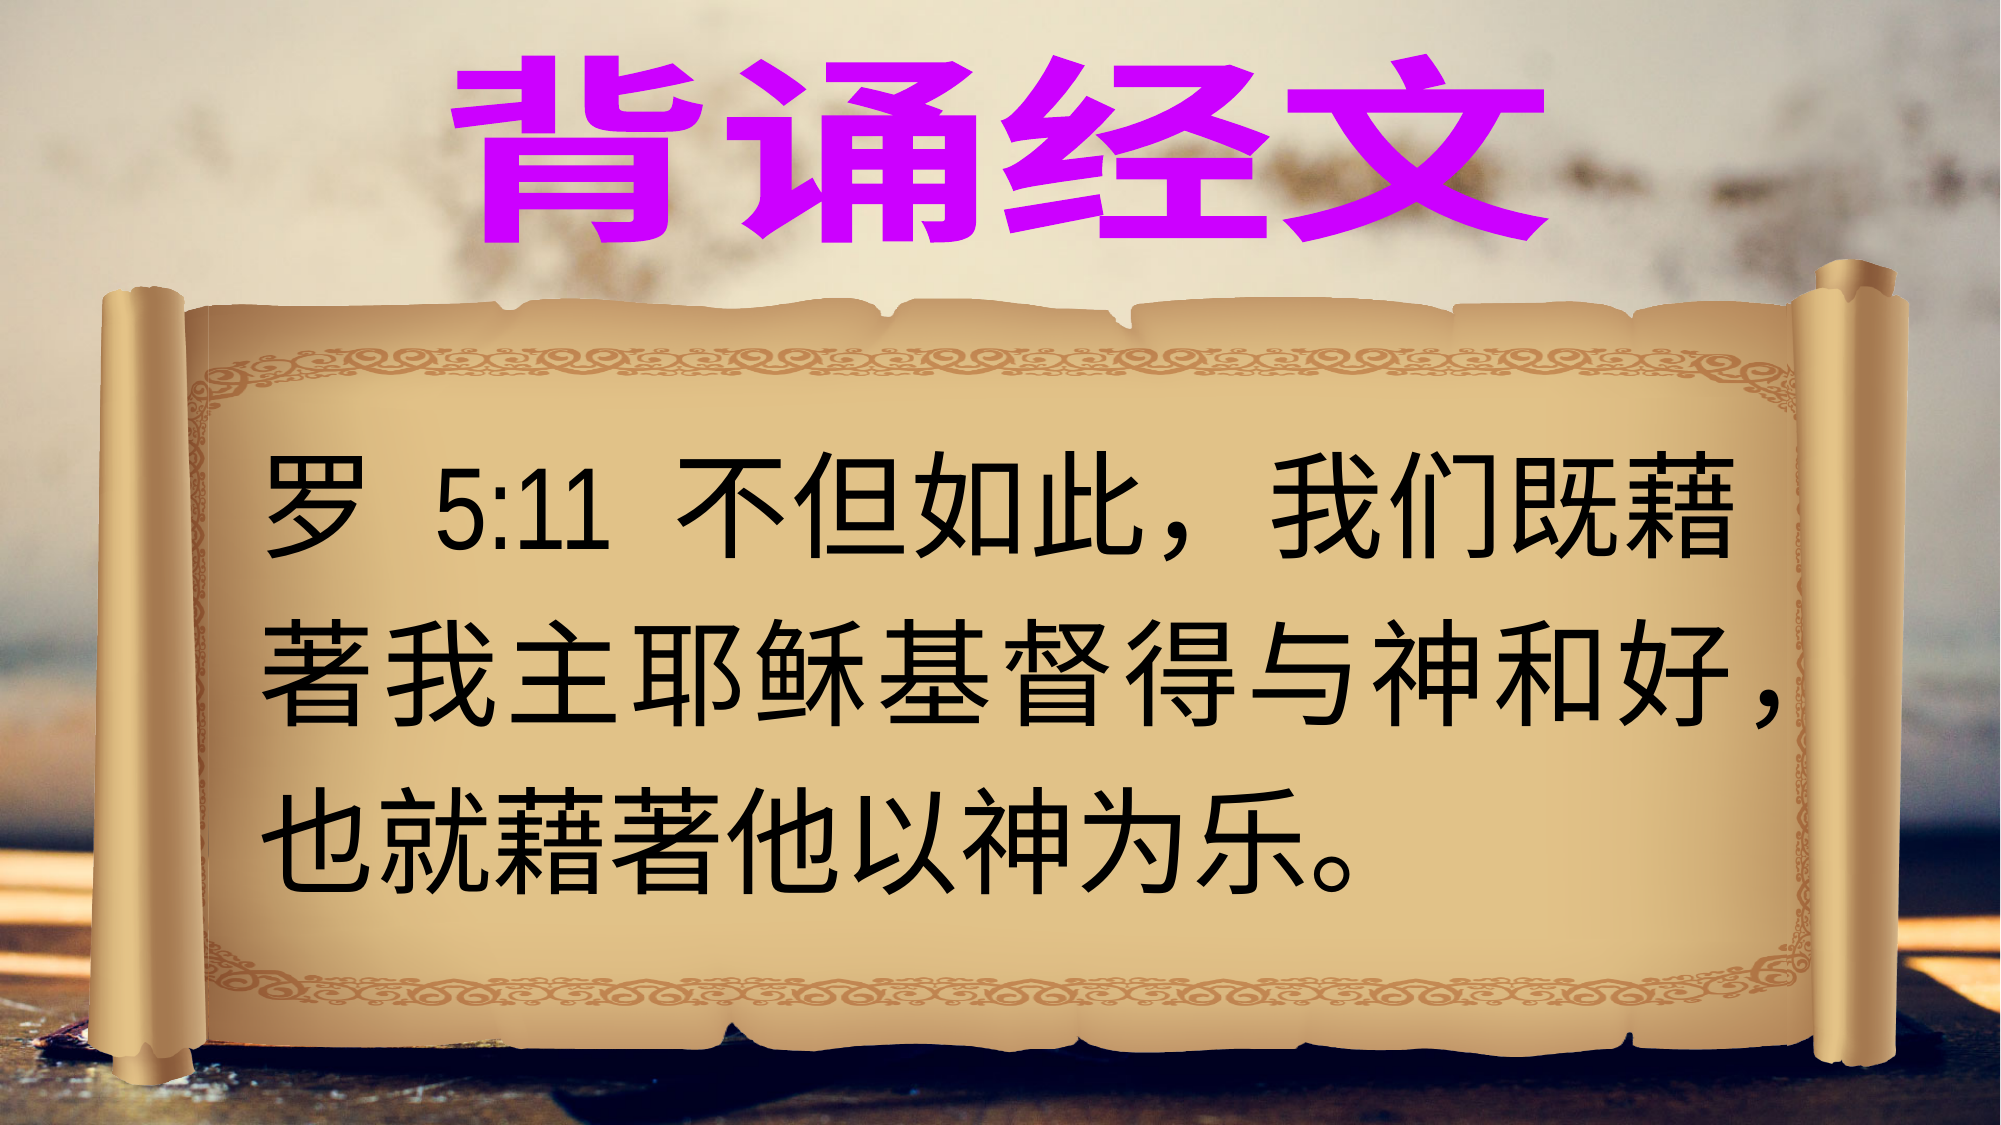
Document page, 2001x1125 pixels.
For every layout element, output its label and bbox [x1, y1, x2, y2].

picture [0, 0, 2001, 1125]
text_box [66, 243, 1929, 1105]
